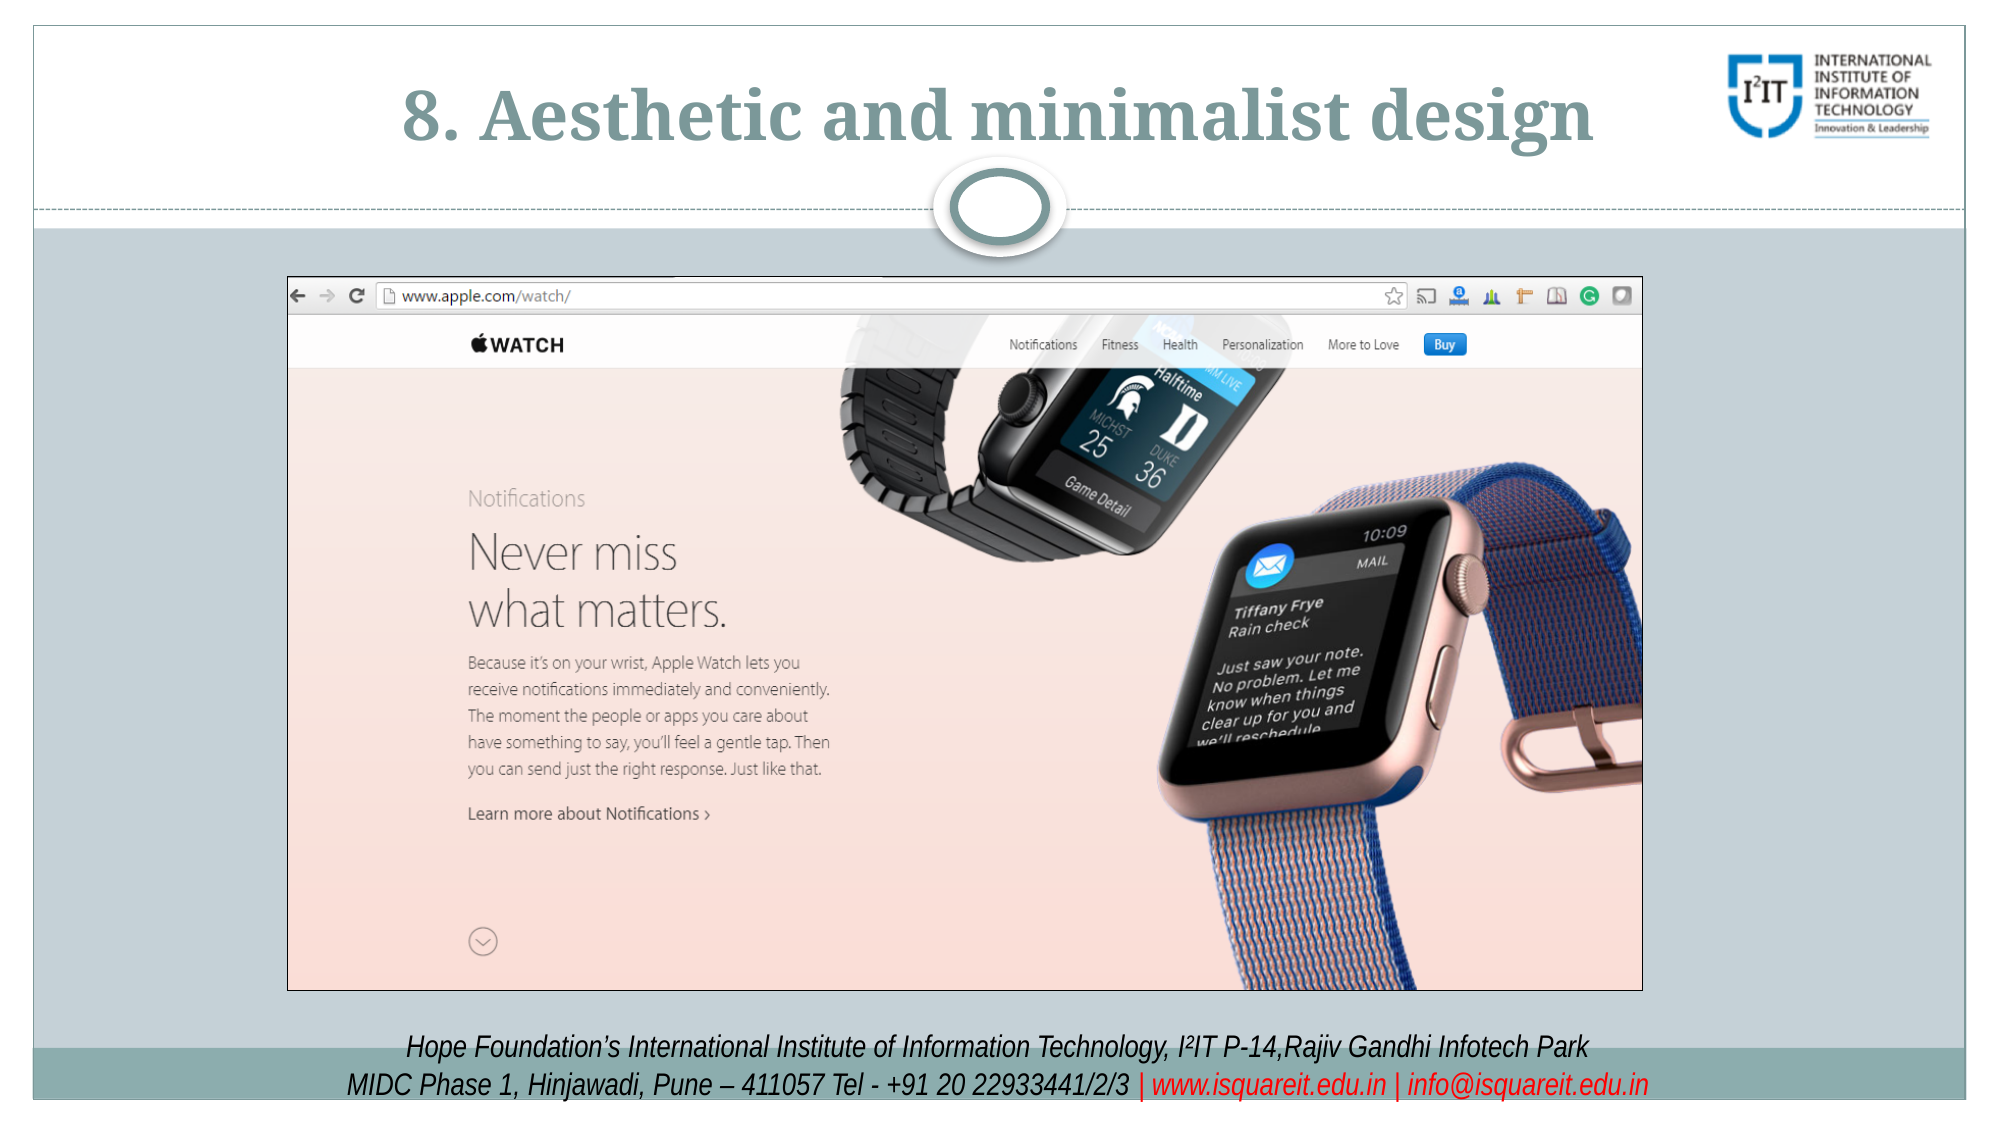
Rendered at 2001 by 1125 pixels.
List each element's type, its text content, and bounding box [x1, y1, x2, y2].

text_box Hope Foundation’s International Institute of Information Technology, I²IT P-14,Rajiv Gandhi Infotech Park MIDC Phase 1, Hinjawadi, Pune – 411057 Tel - +91 20 22933441/2/3 | www.isquareit.edu.in | info@isquareit.edu.in [29, 1019, 1968, 1109]
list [287, 276, 1643, 991]
title 8. Aesthetic and minimalist design [66, 37, 1933, 162]
picture [1726, 52, 1933, 140]
